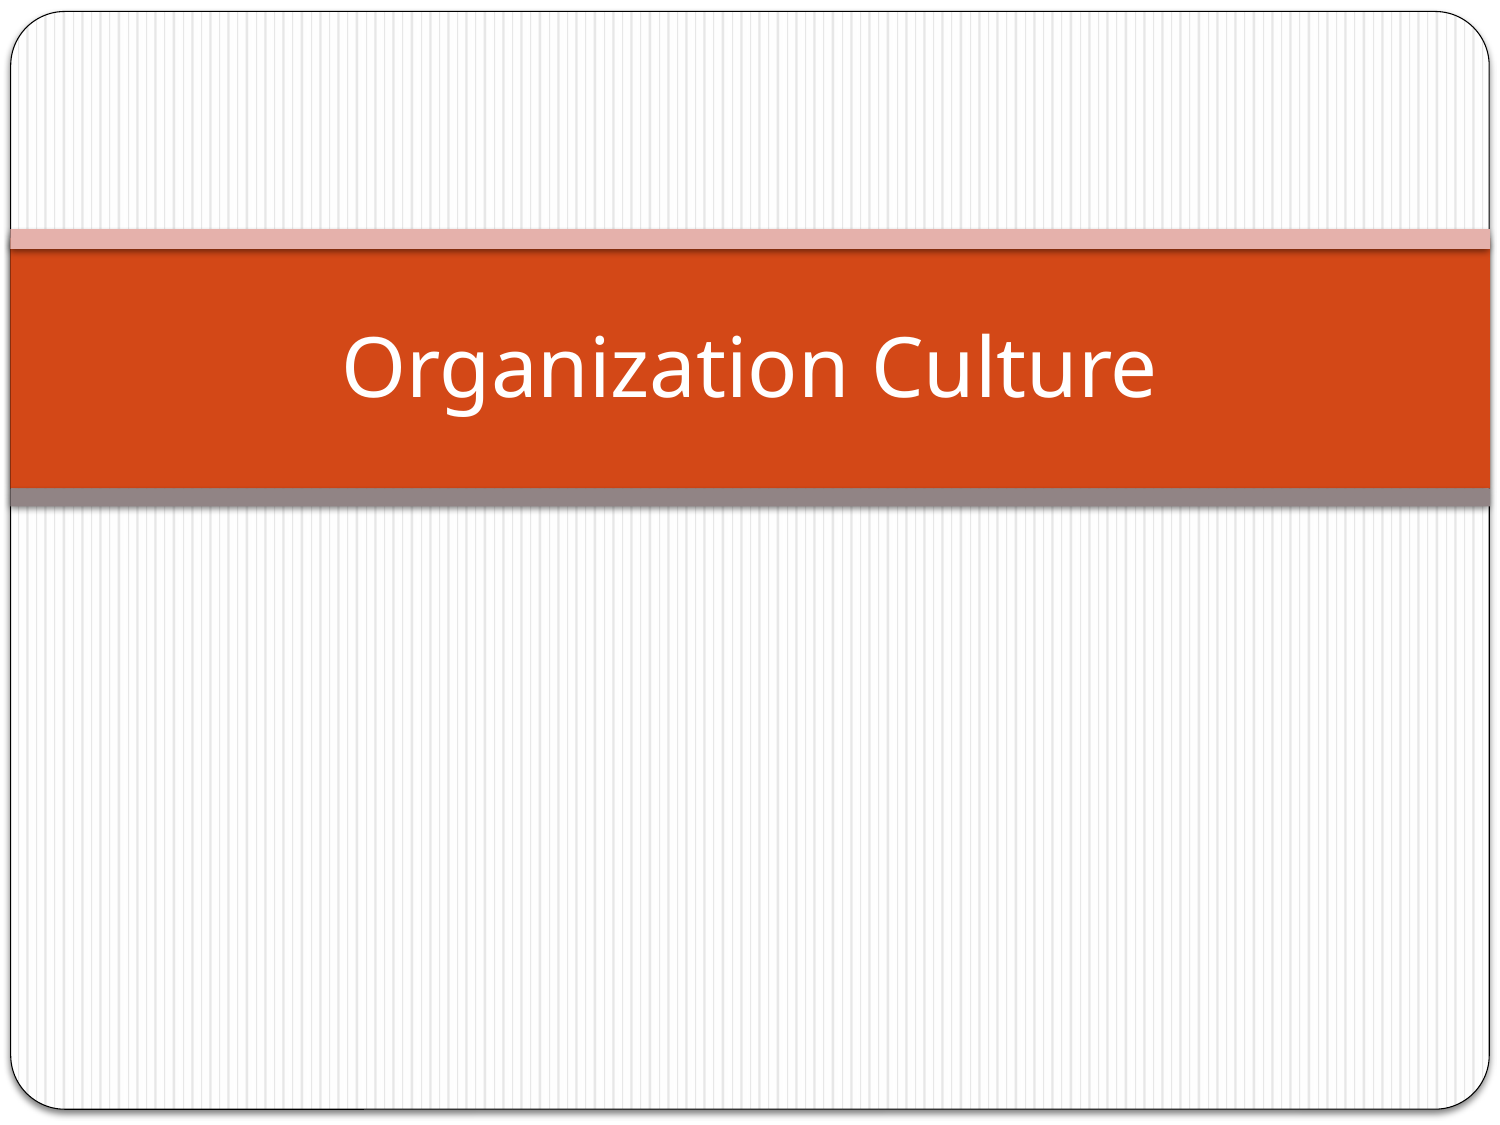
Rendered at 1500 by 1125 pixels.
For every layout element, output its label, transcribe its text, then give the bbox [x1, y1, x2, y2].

title Organization Culture [75, 247, 1425, 489]
